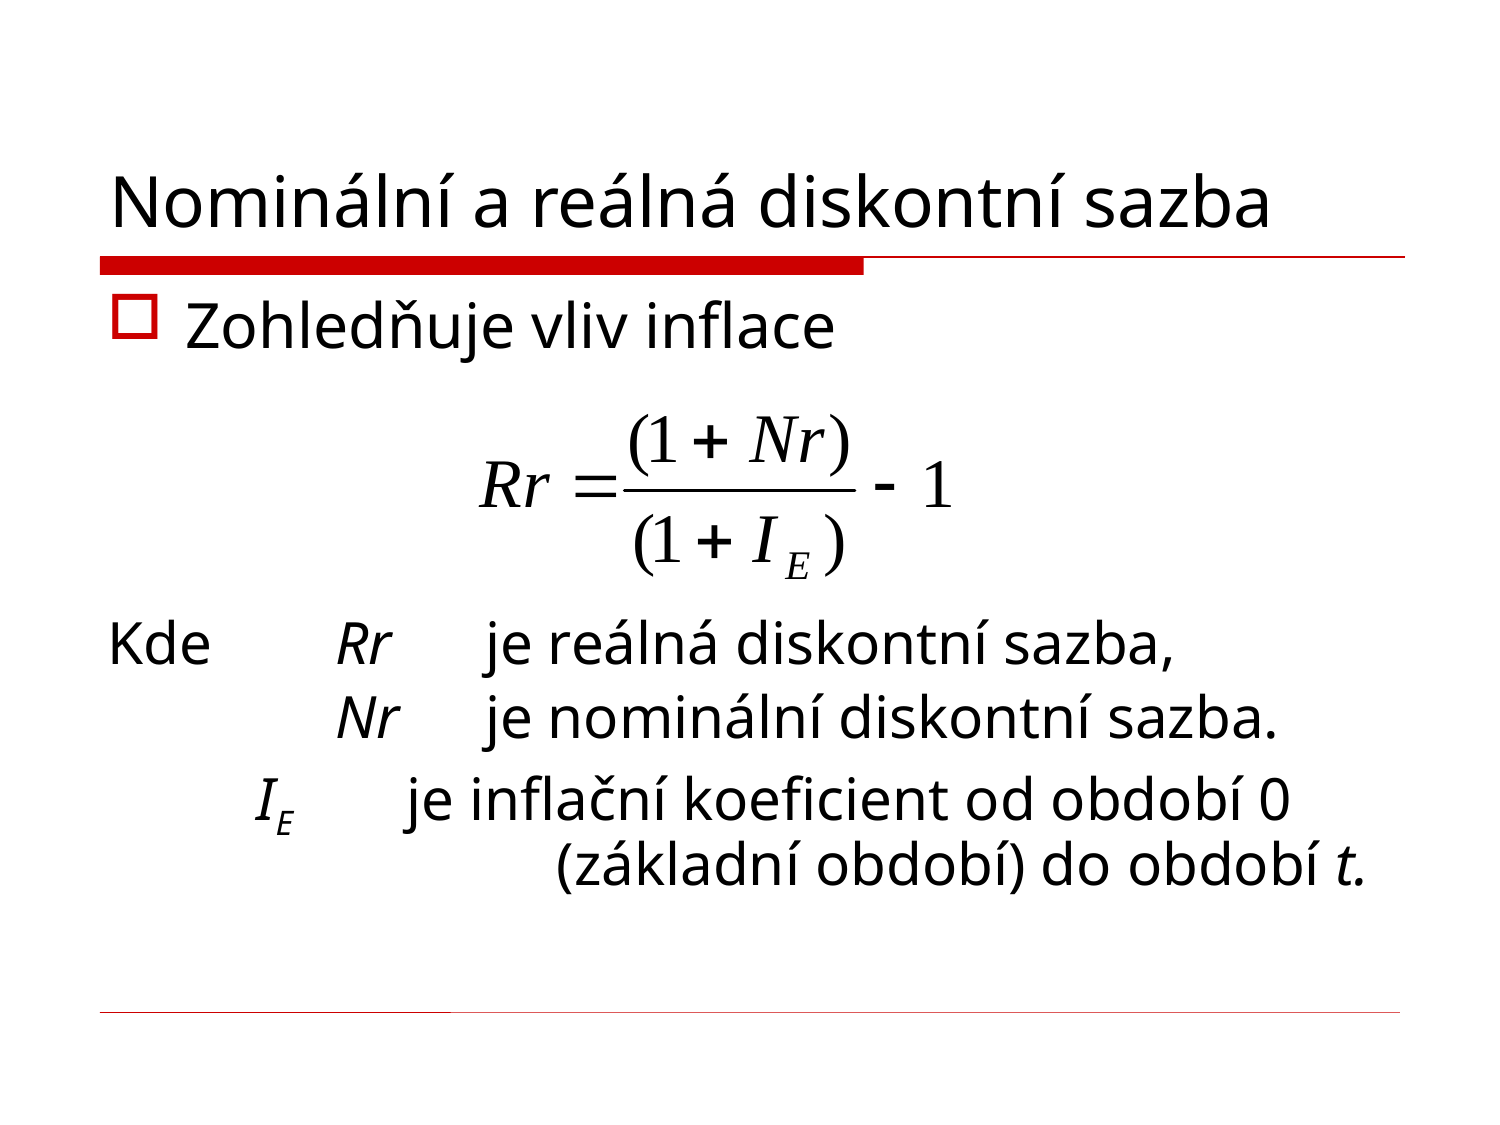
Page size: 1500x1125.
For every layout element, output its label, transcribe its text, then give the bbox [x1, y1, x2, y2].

title Nominální a reálná diskontní sazba [94, 50, 1407, 250]
list Zohledňuje vliv inflace Kde Rr je reálná diskontní sazba, Nr je nominální diskontní sazba. IE je inflační koeficient od období 0 (základní období) do období t. [92, 287, 1406, 988]
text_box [466, 396, 963, 595]
